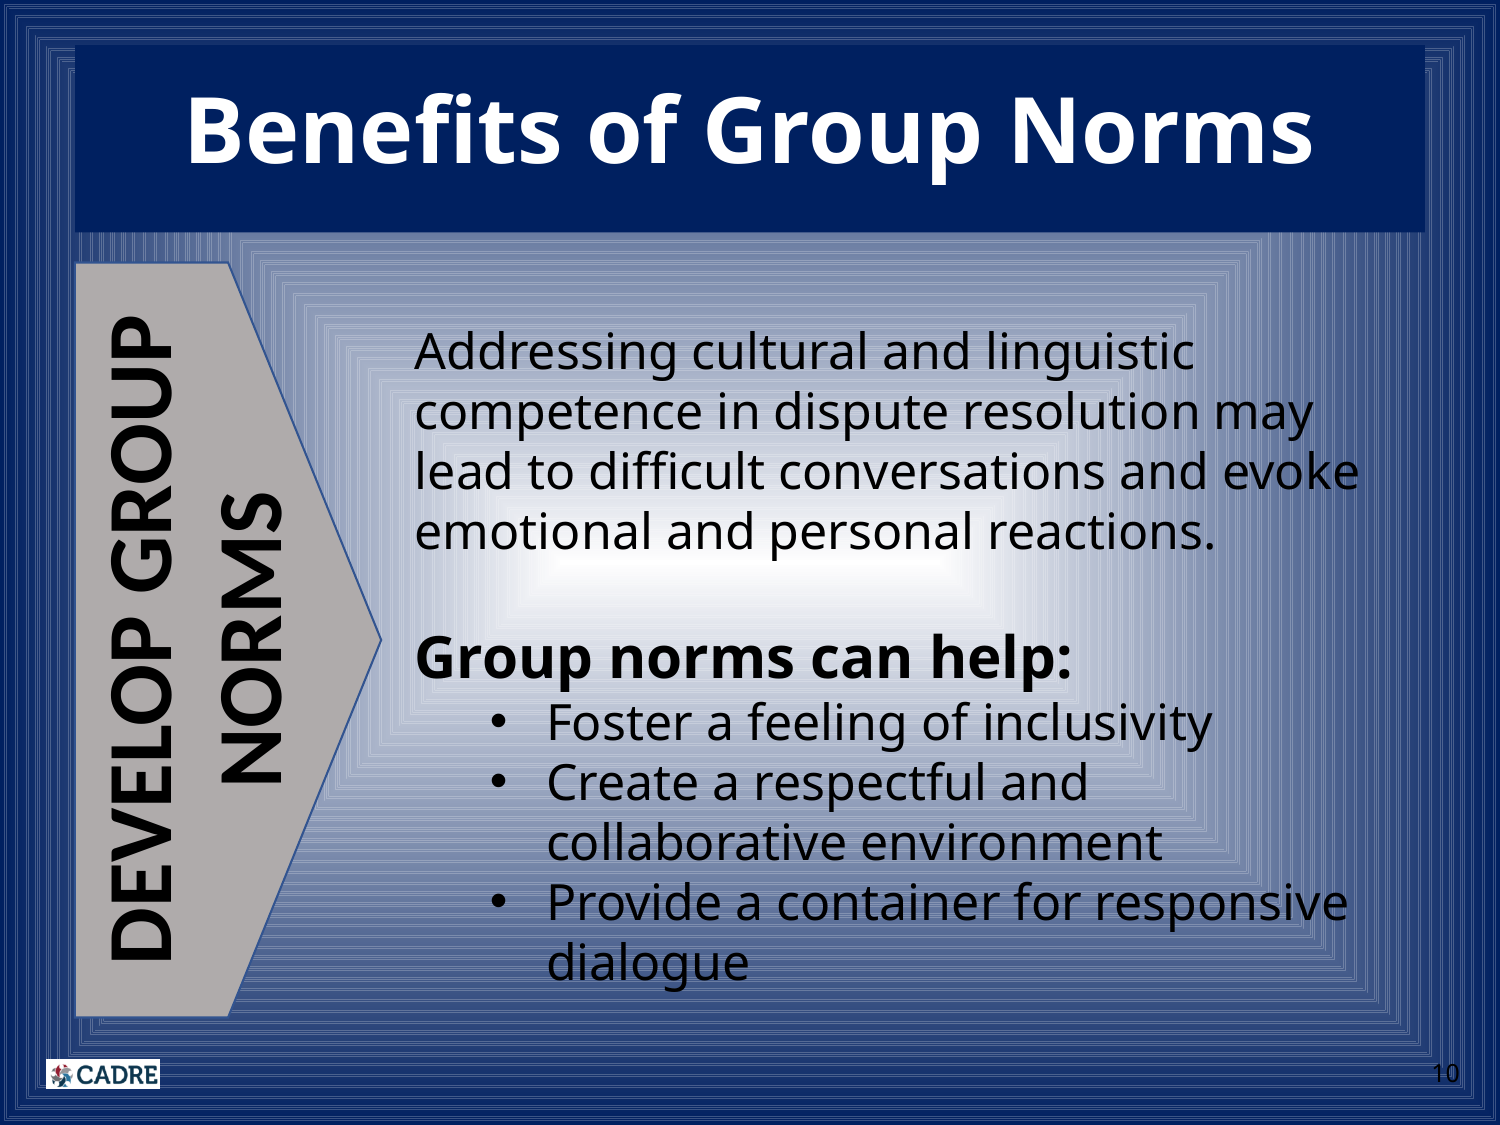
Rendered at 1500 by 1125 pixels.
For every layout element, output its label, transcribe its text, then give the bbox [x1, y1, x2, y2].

slide_number 10 [1137, 1044, 1475, 1104]
title Benefits of Group Norms [75, 45, 1425, 233]
text_box DEVELOP GROUP NORMS [73, 261, 383, 1019]
picture [46, 1059, 160, 1089]
text_box Addressing cultural and linguistic competence in dispute resolution may lead to difficult conversations and evoke emotional and personal reactions. Group norms can help: Foster a feeling of inclusivity Create a respectful and collaborative environment Provide a container for responsive dialogue [399, 312, 1413, 998]
